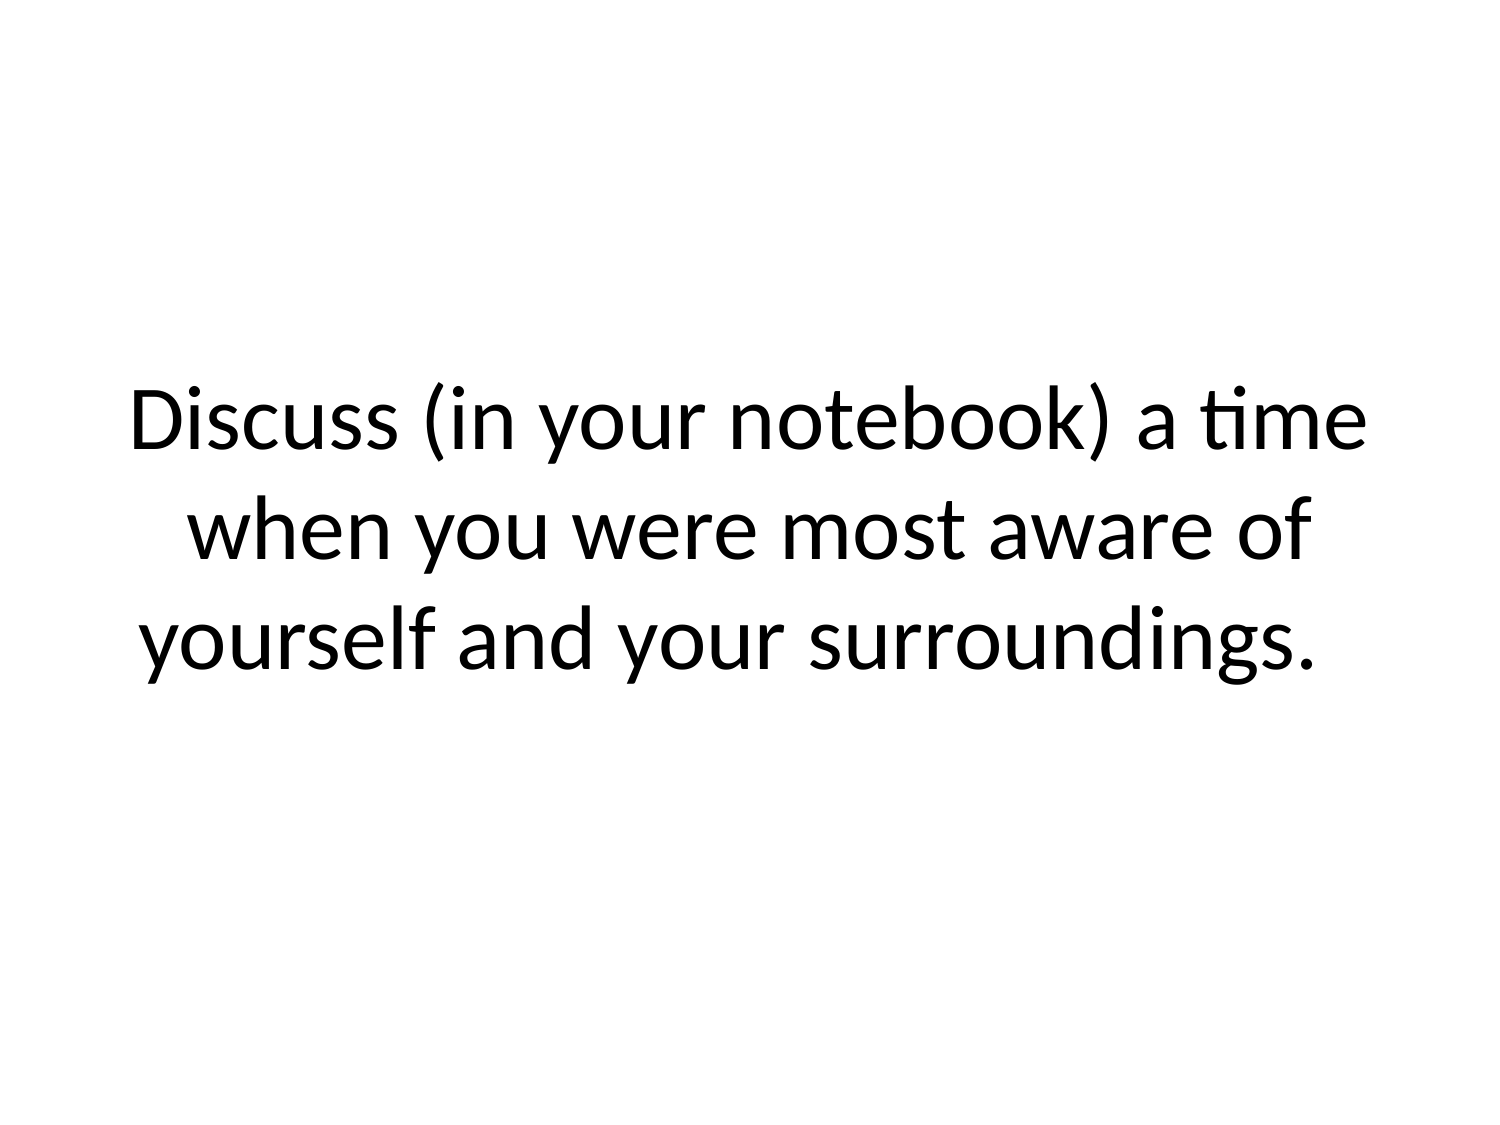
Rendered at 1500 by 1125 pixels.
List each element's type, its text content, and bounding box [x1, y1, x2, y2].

title Discuss (in your notebook) a time when you were most aware of yourself and your surroundings. [75, 45, 1425, 1000]
